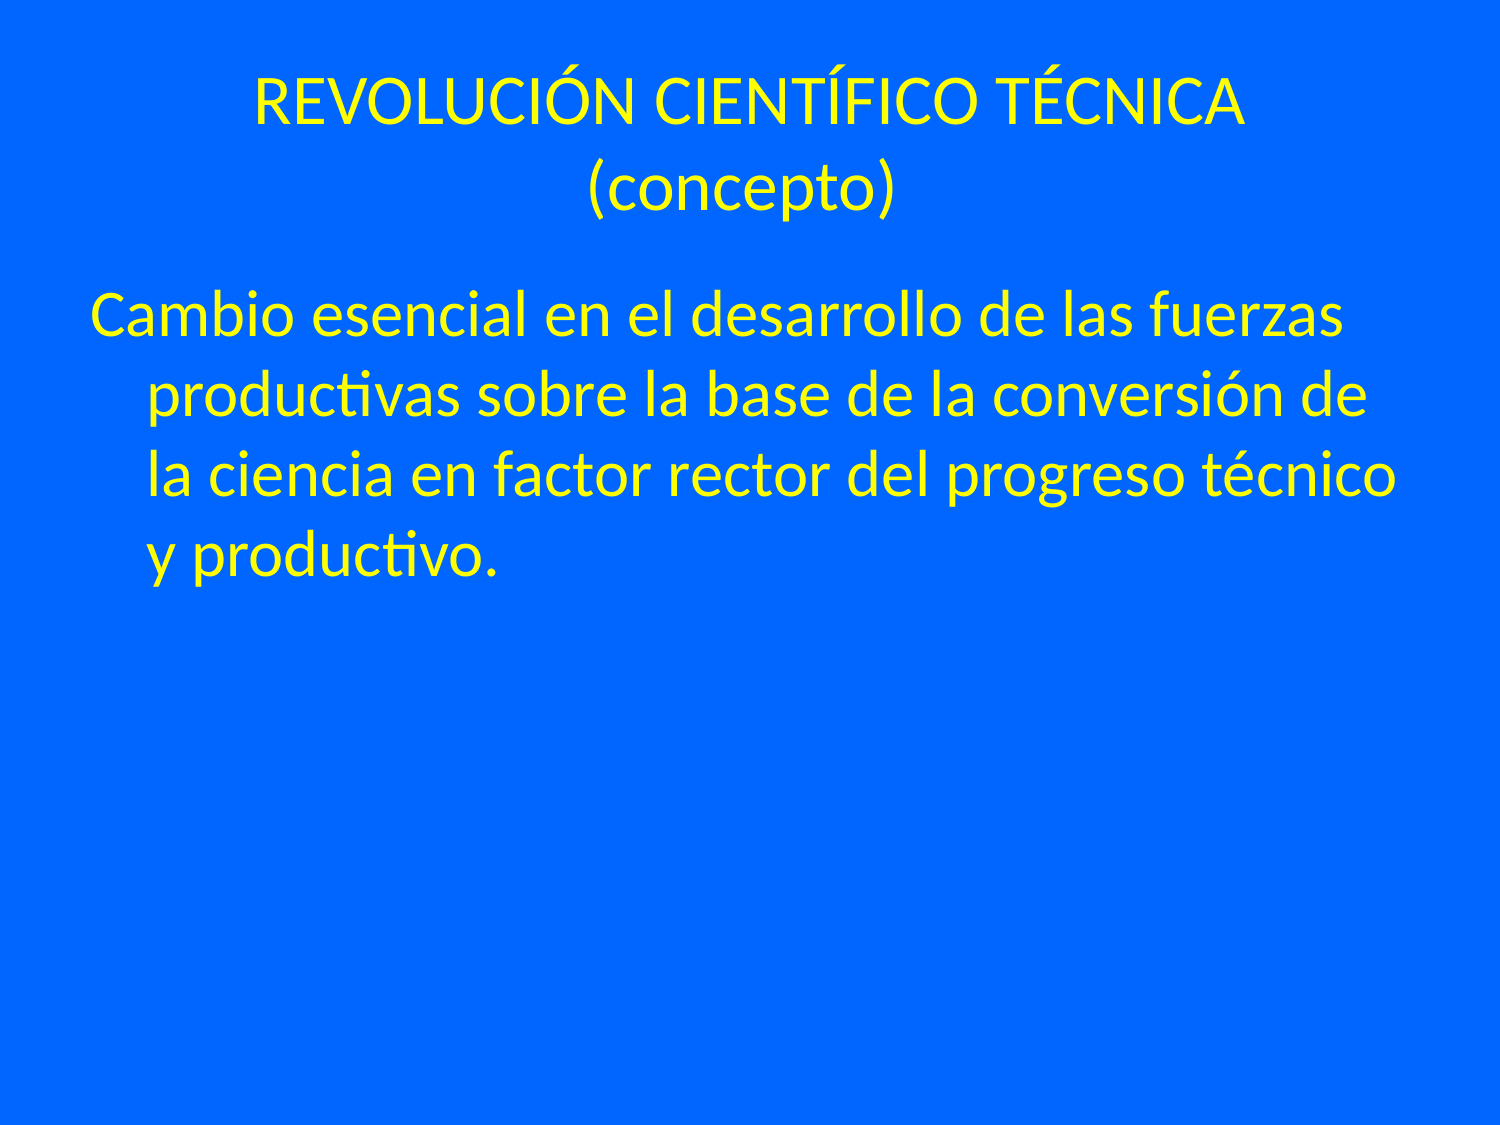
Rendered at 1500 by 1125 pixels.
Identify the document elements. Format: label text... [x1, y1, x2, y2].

list Cambio esencial en el desarrollo de las fuerzas productivas sobre la base de la conversión de la ciencia en factor rector del progreso técnico y productivo. [74, 262, 1426, 1006]
title REVOLUCIÓN CIENTÍFICO TÉCNICA (concepto) [74, 44, 1426, 233]
